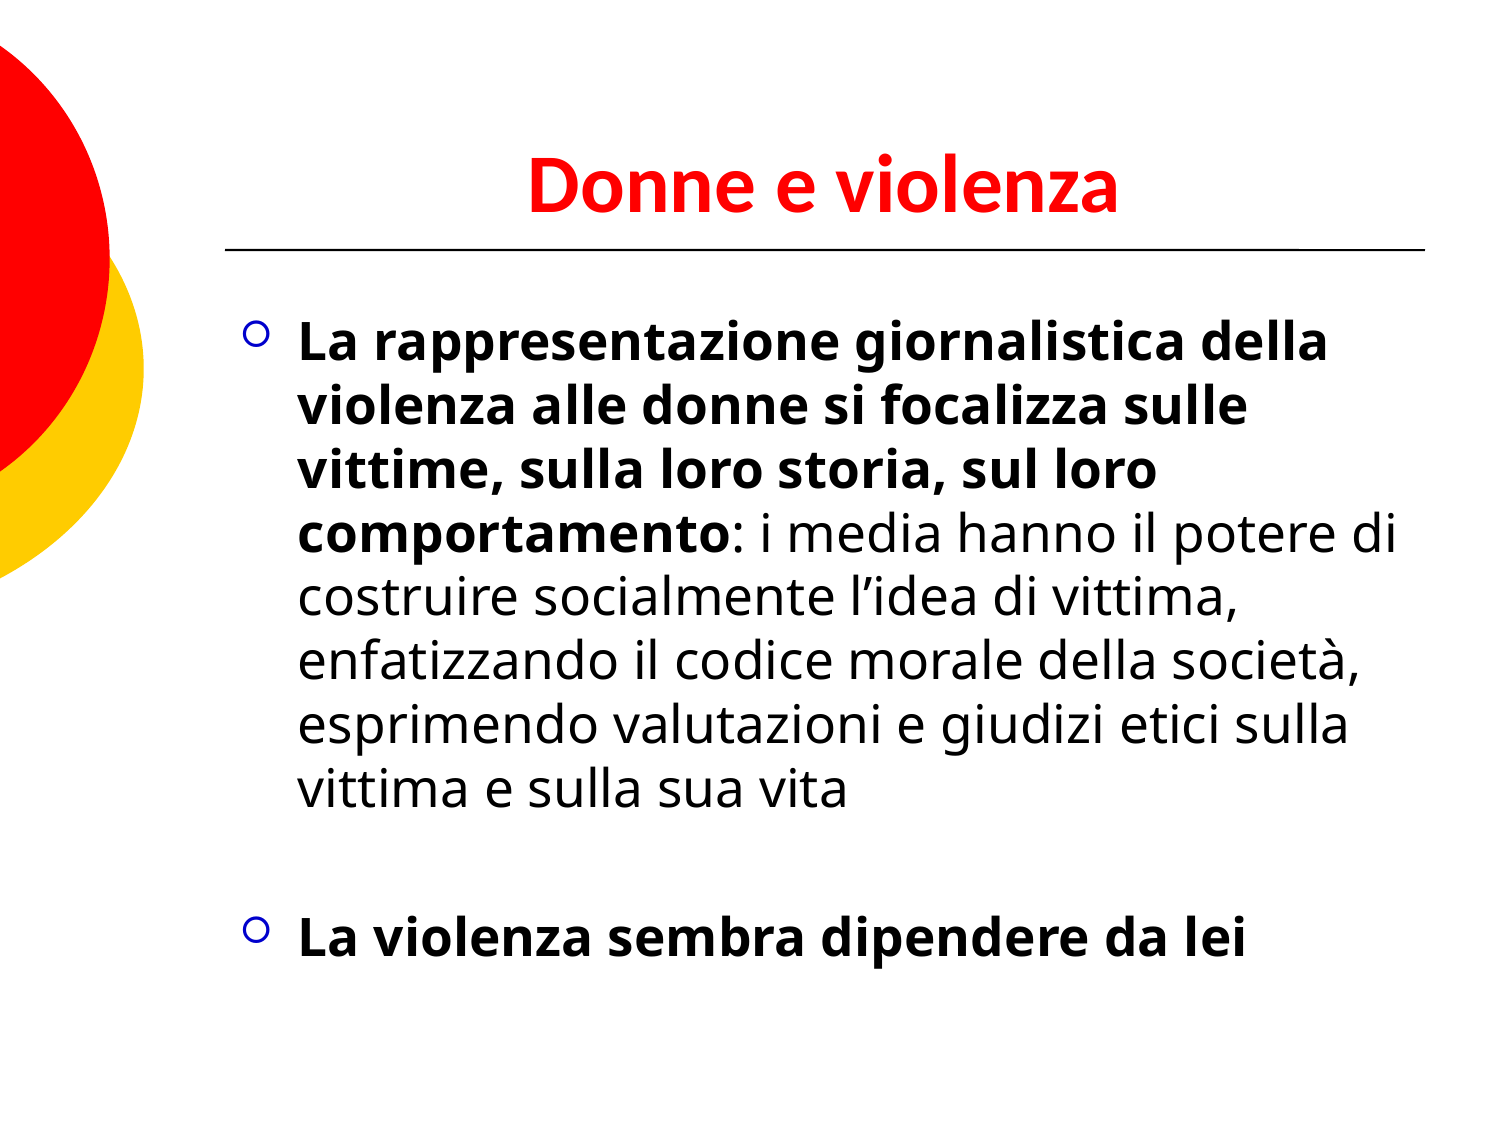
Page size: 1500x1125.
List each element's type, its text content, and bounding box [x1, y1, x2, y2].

list La rappresentazione giornalistica della violenza alle donne si focalizza sulle vittime, sulla loro storia, sul loro comportamento: i media hanno il potere di costruire socialmente l’idea di vittima, enfatizzando il codice morale della società, esprimendo valutazioni e giudizi etici sulla vittima e sulla sua vita La violenza sembra dipendere da lei [224, 299, 1425, 975]
title Donne e violenza [224, 49, 1425, 238]
